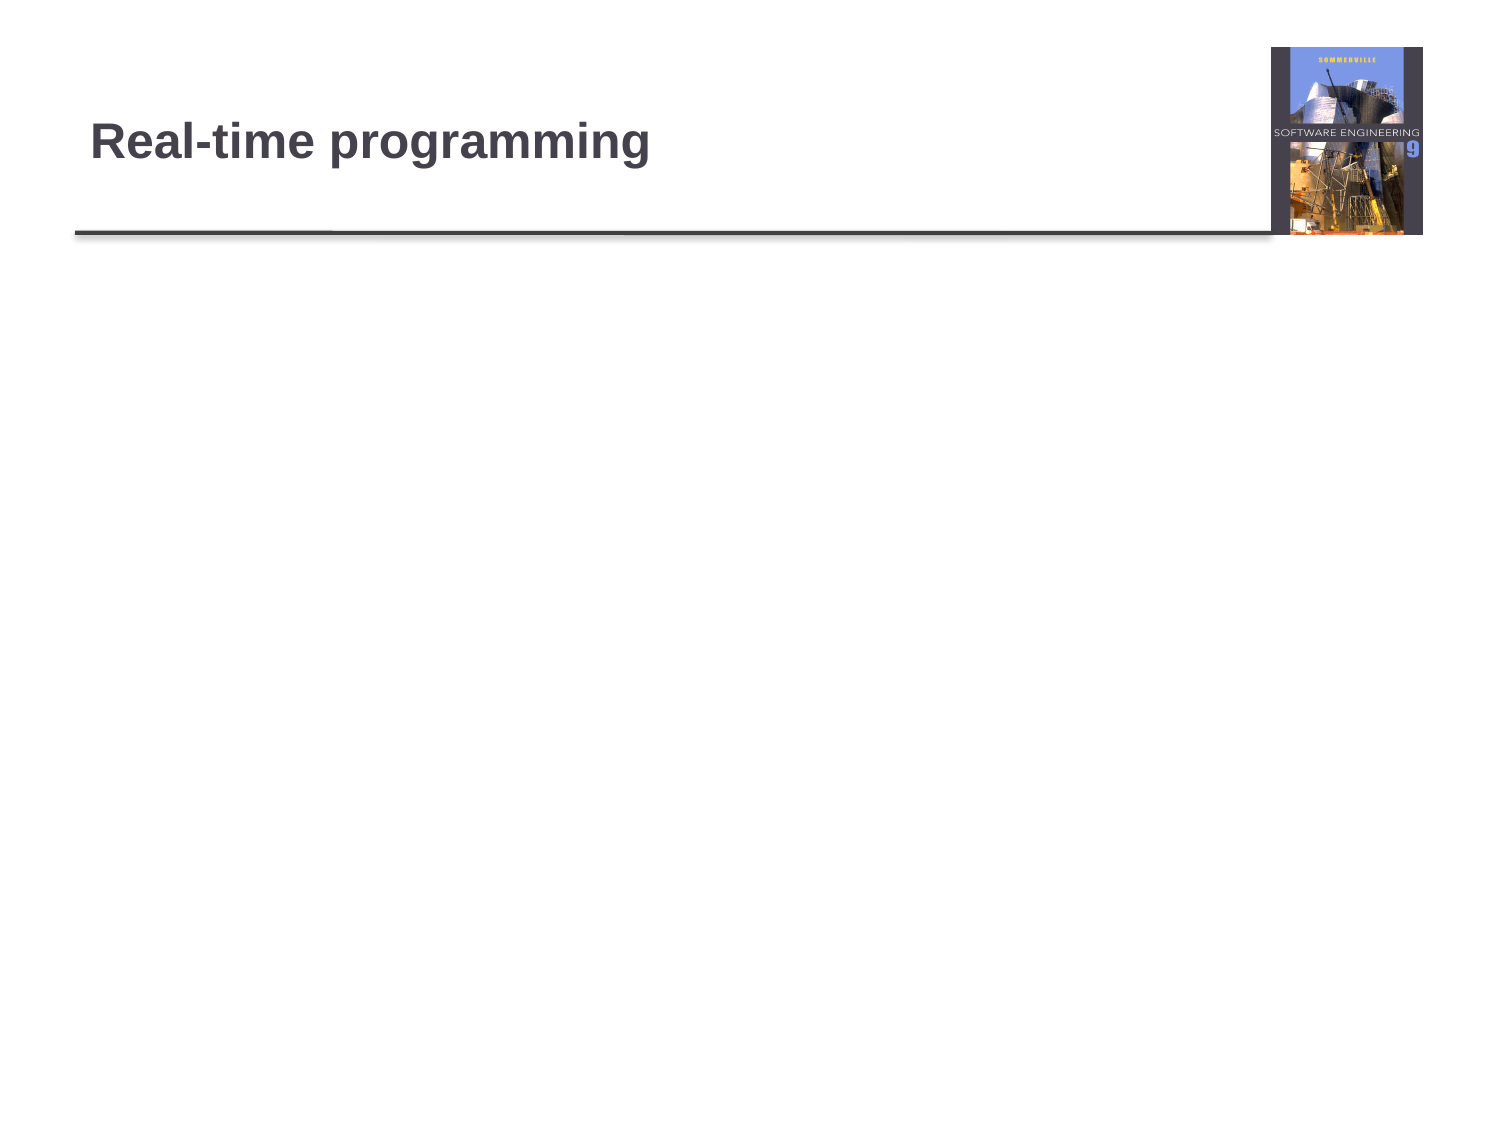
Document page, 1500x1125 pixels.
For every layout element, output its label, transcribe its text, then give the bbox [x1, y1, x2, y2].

picture [1272, 47, 1423, 235]
title Real-time programming [74, 44, 1272, 233]
